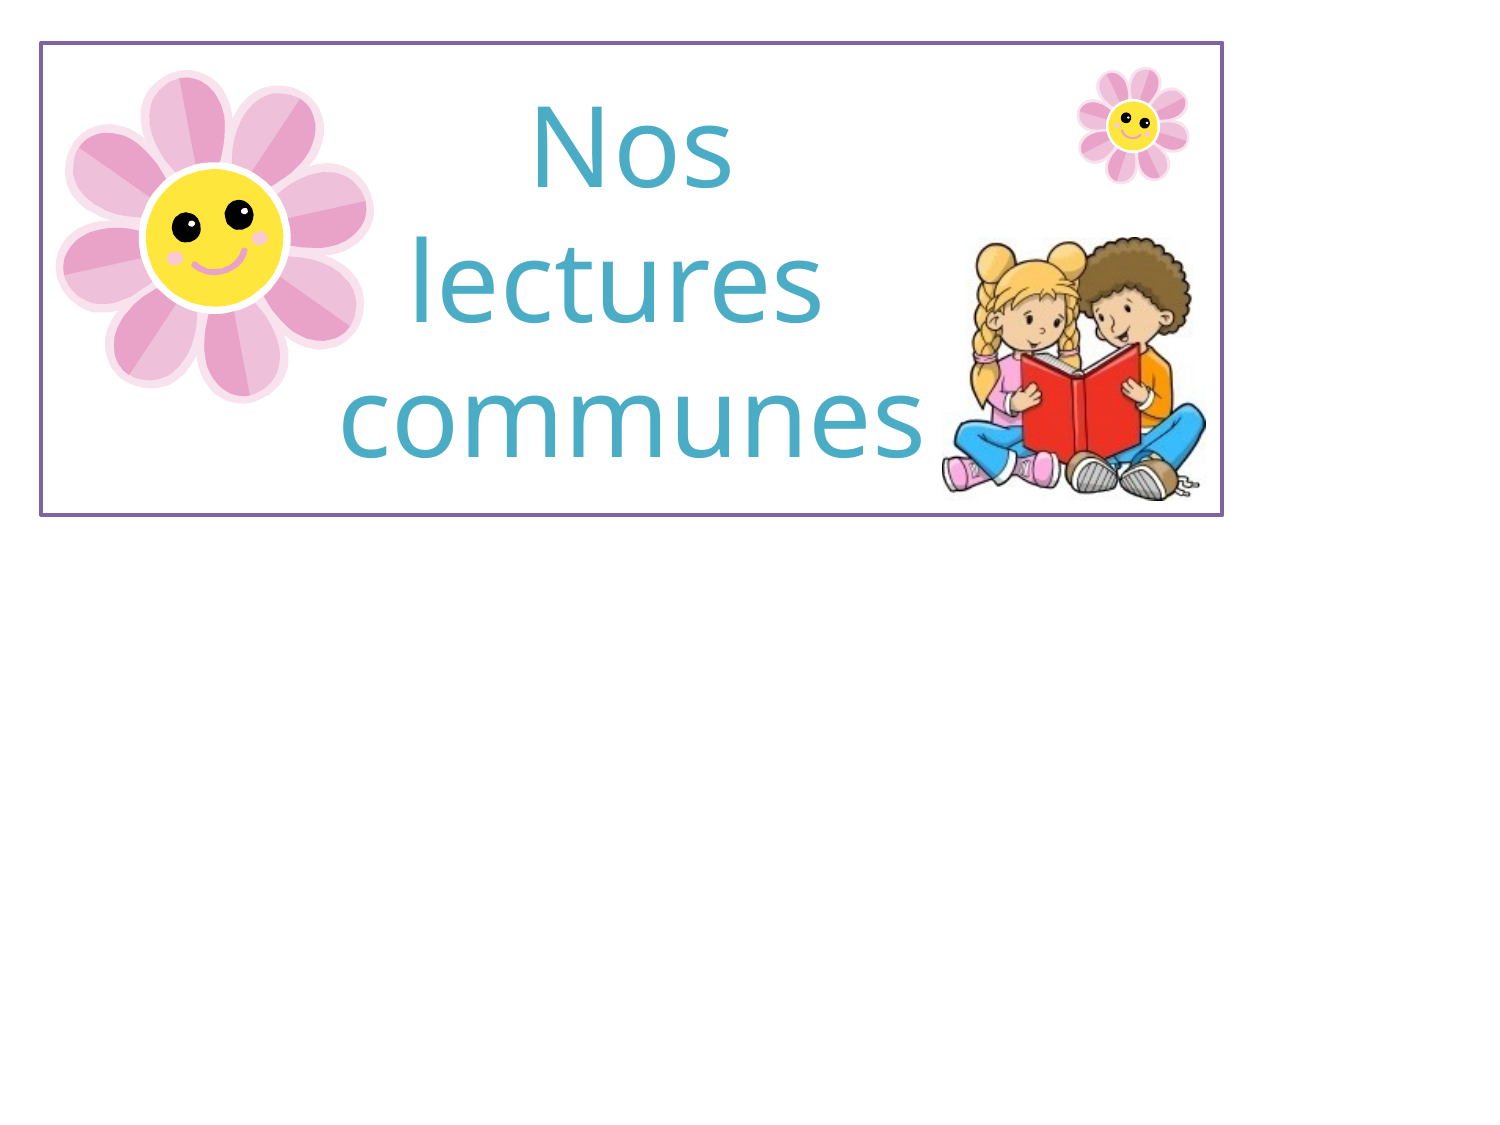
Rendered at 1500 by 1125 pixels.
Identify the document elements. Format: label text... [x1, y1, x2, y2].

text_box [39, 41, 1224, 517]
text_box Nos lectures communes [322, 67, 941, 488]
picture [942, 237, 1206, 501]
picture [1074, 64, 1192, 187]
picture [51, 66, 378, 407]
